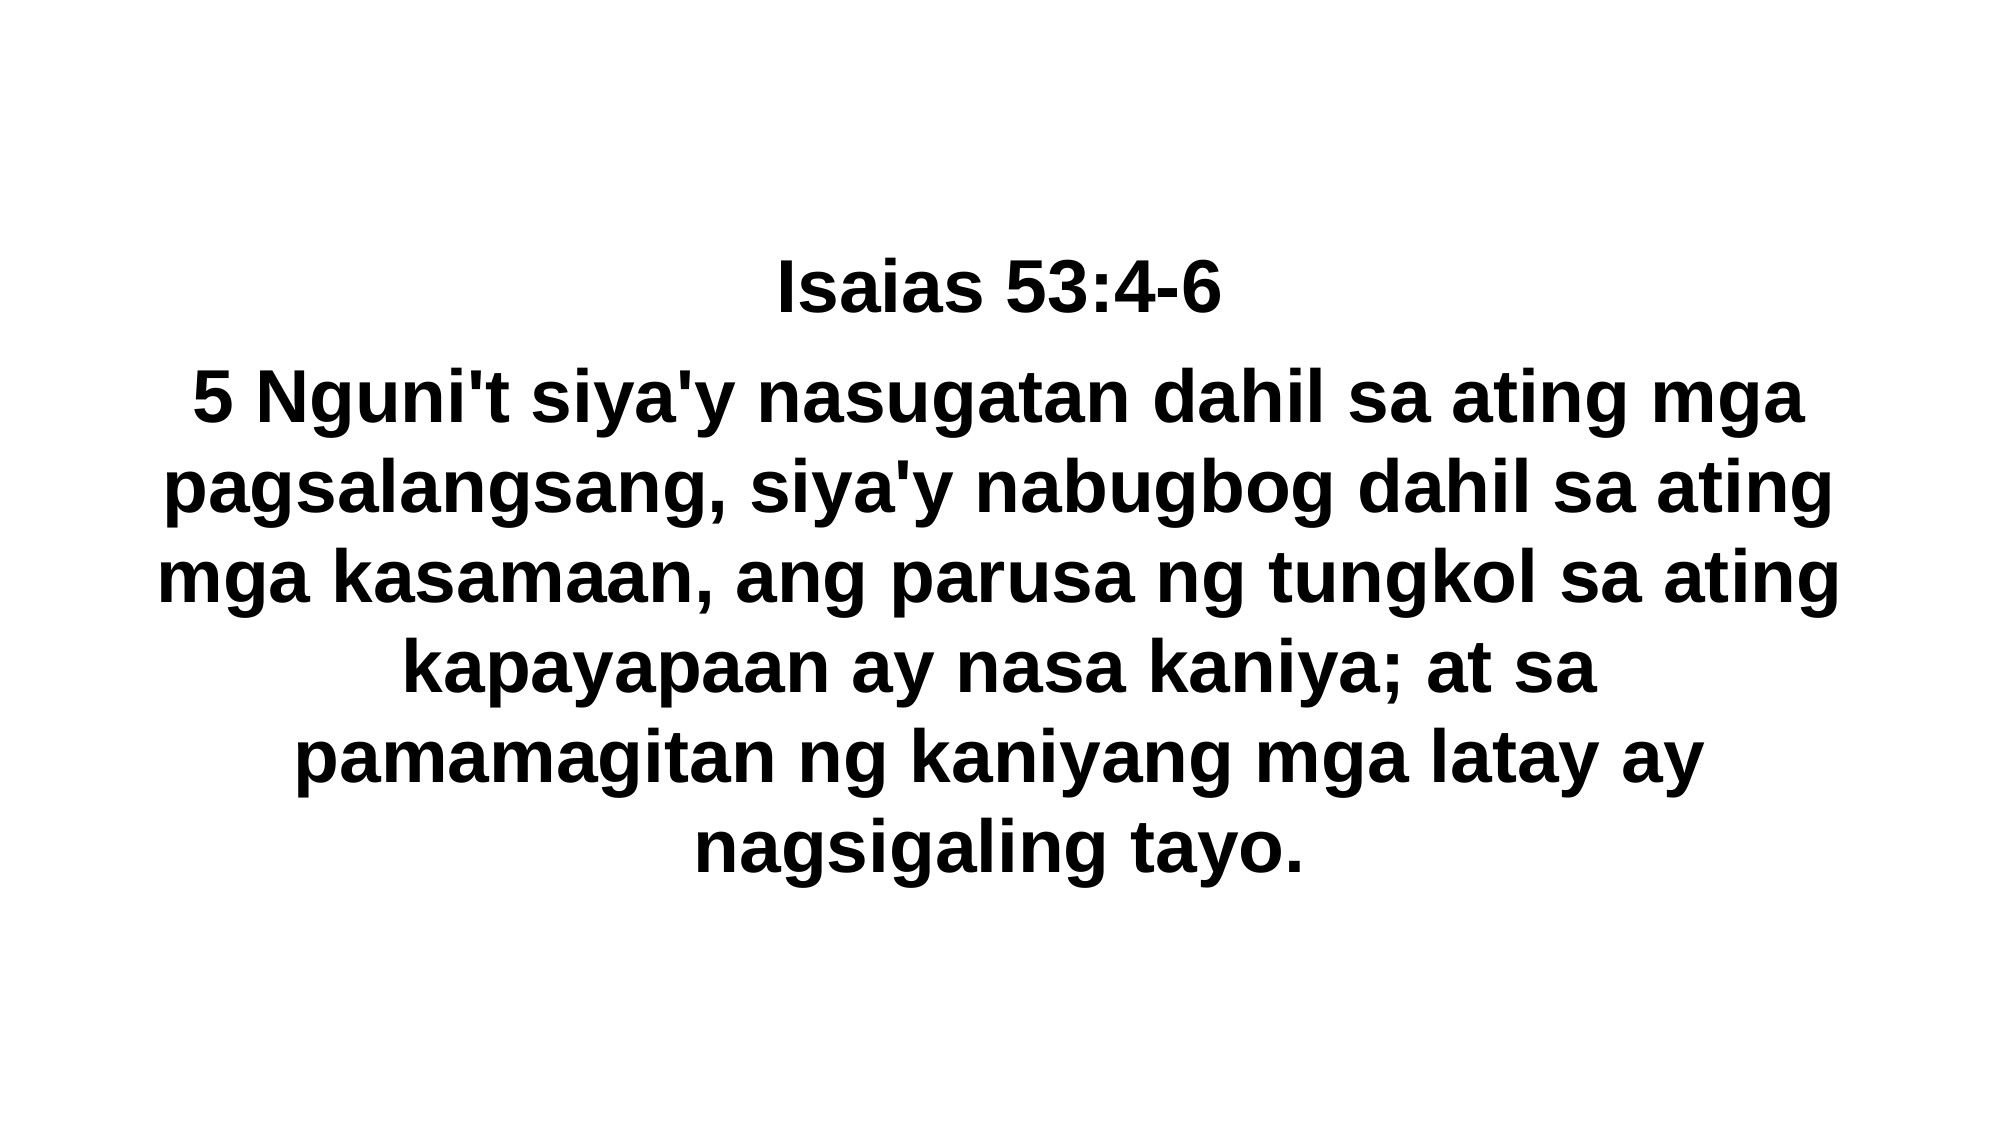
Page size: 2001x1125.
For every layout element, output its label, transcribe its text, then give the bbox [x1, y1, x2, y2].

list Isaias 53:4-6 5 Nguni't siya'y nasugatan dahil sa ating mga pagsalangsang, siya'y nabugbog dahil sa ating mga kasamaan, ang parusa ng tungkol sa ating kapayapaan ay nasa kaniya; at sa pamamagitan ng kaniyang mga latay ay nagsigaling tayo. [137, 129, 1863, 996]
